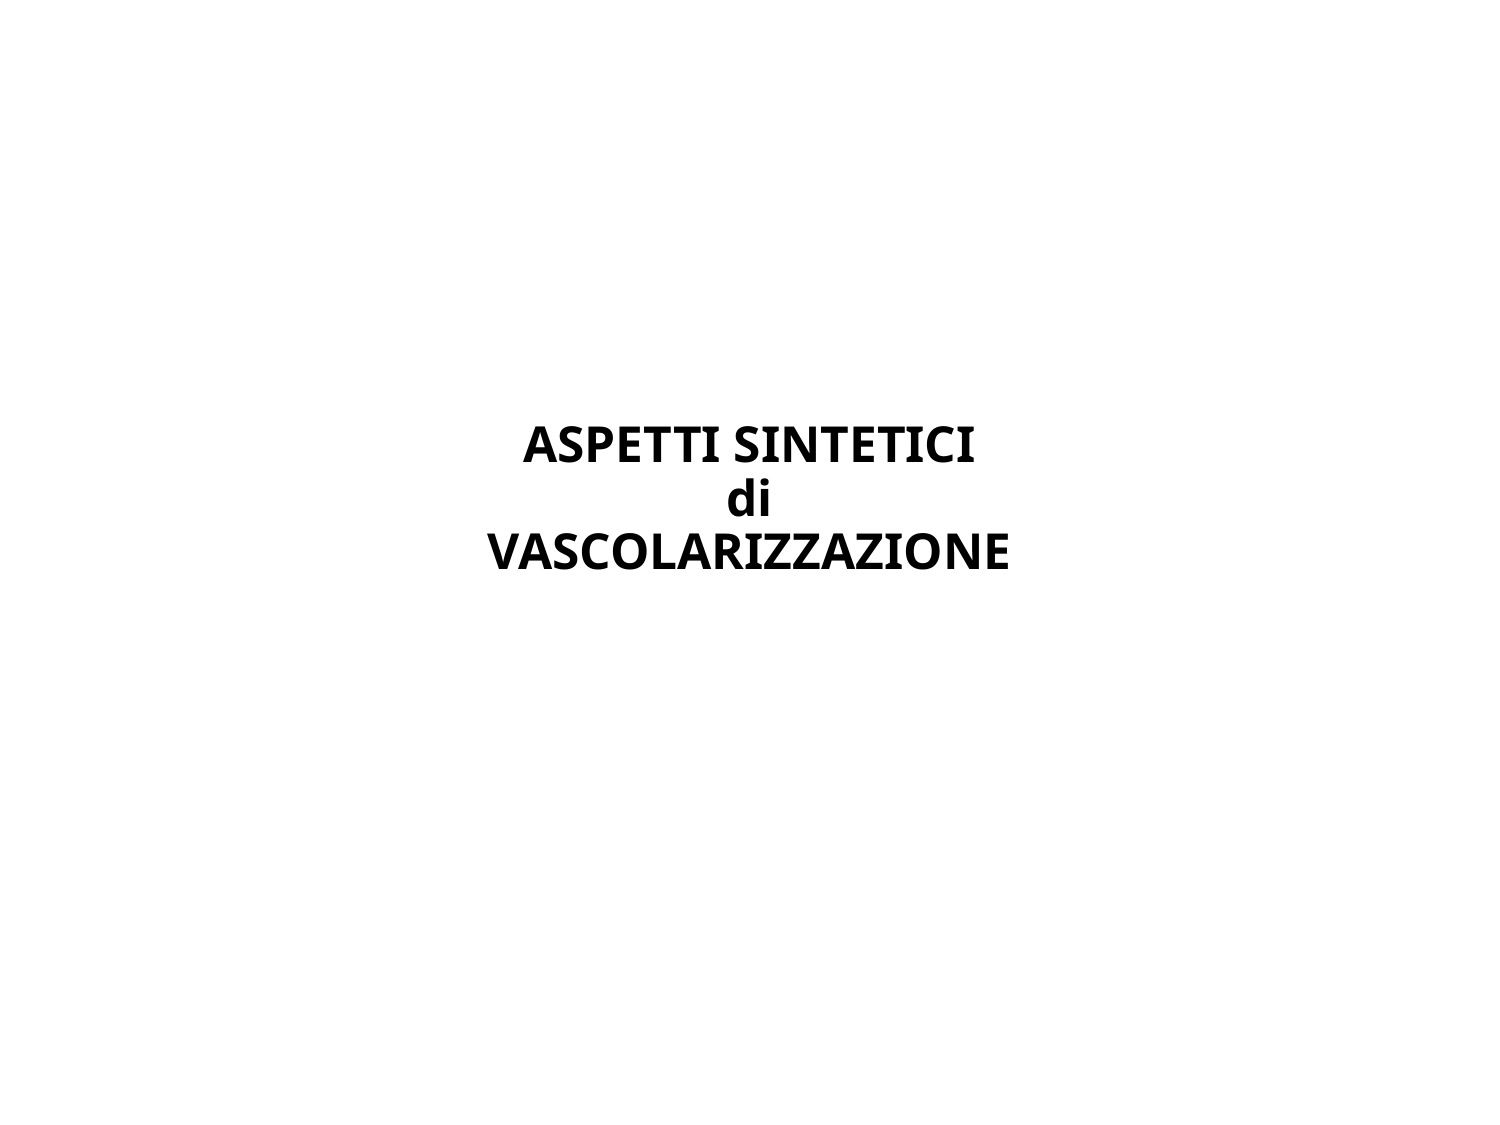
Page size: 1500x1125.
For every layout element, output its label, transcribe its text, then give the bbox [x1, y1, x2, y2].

title ASPETTI SINTETICI di VASCOLARIZZAZIONE [271, 411, 1228, 589]
